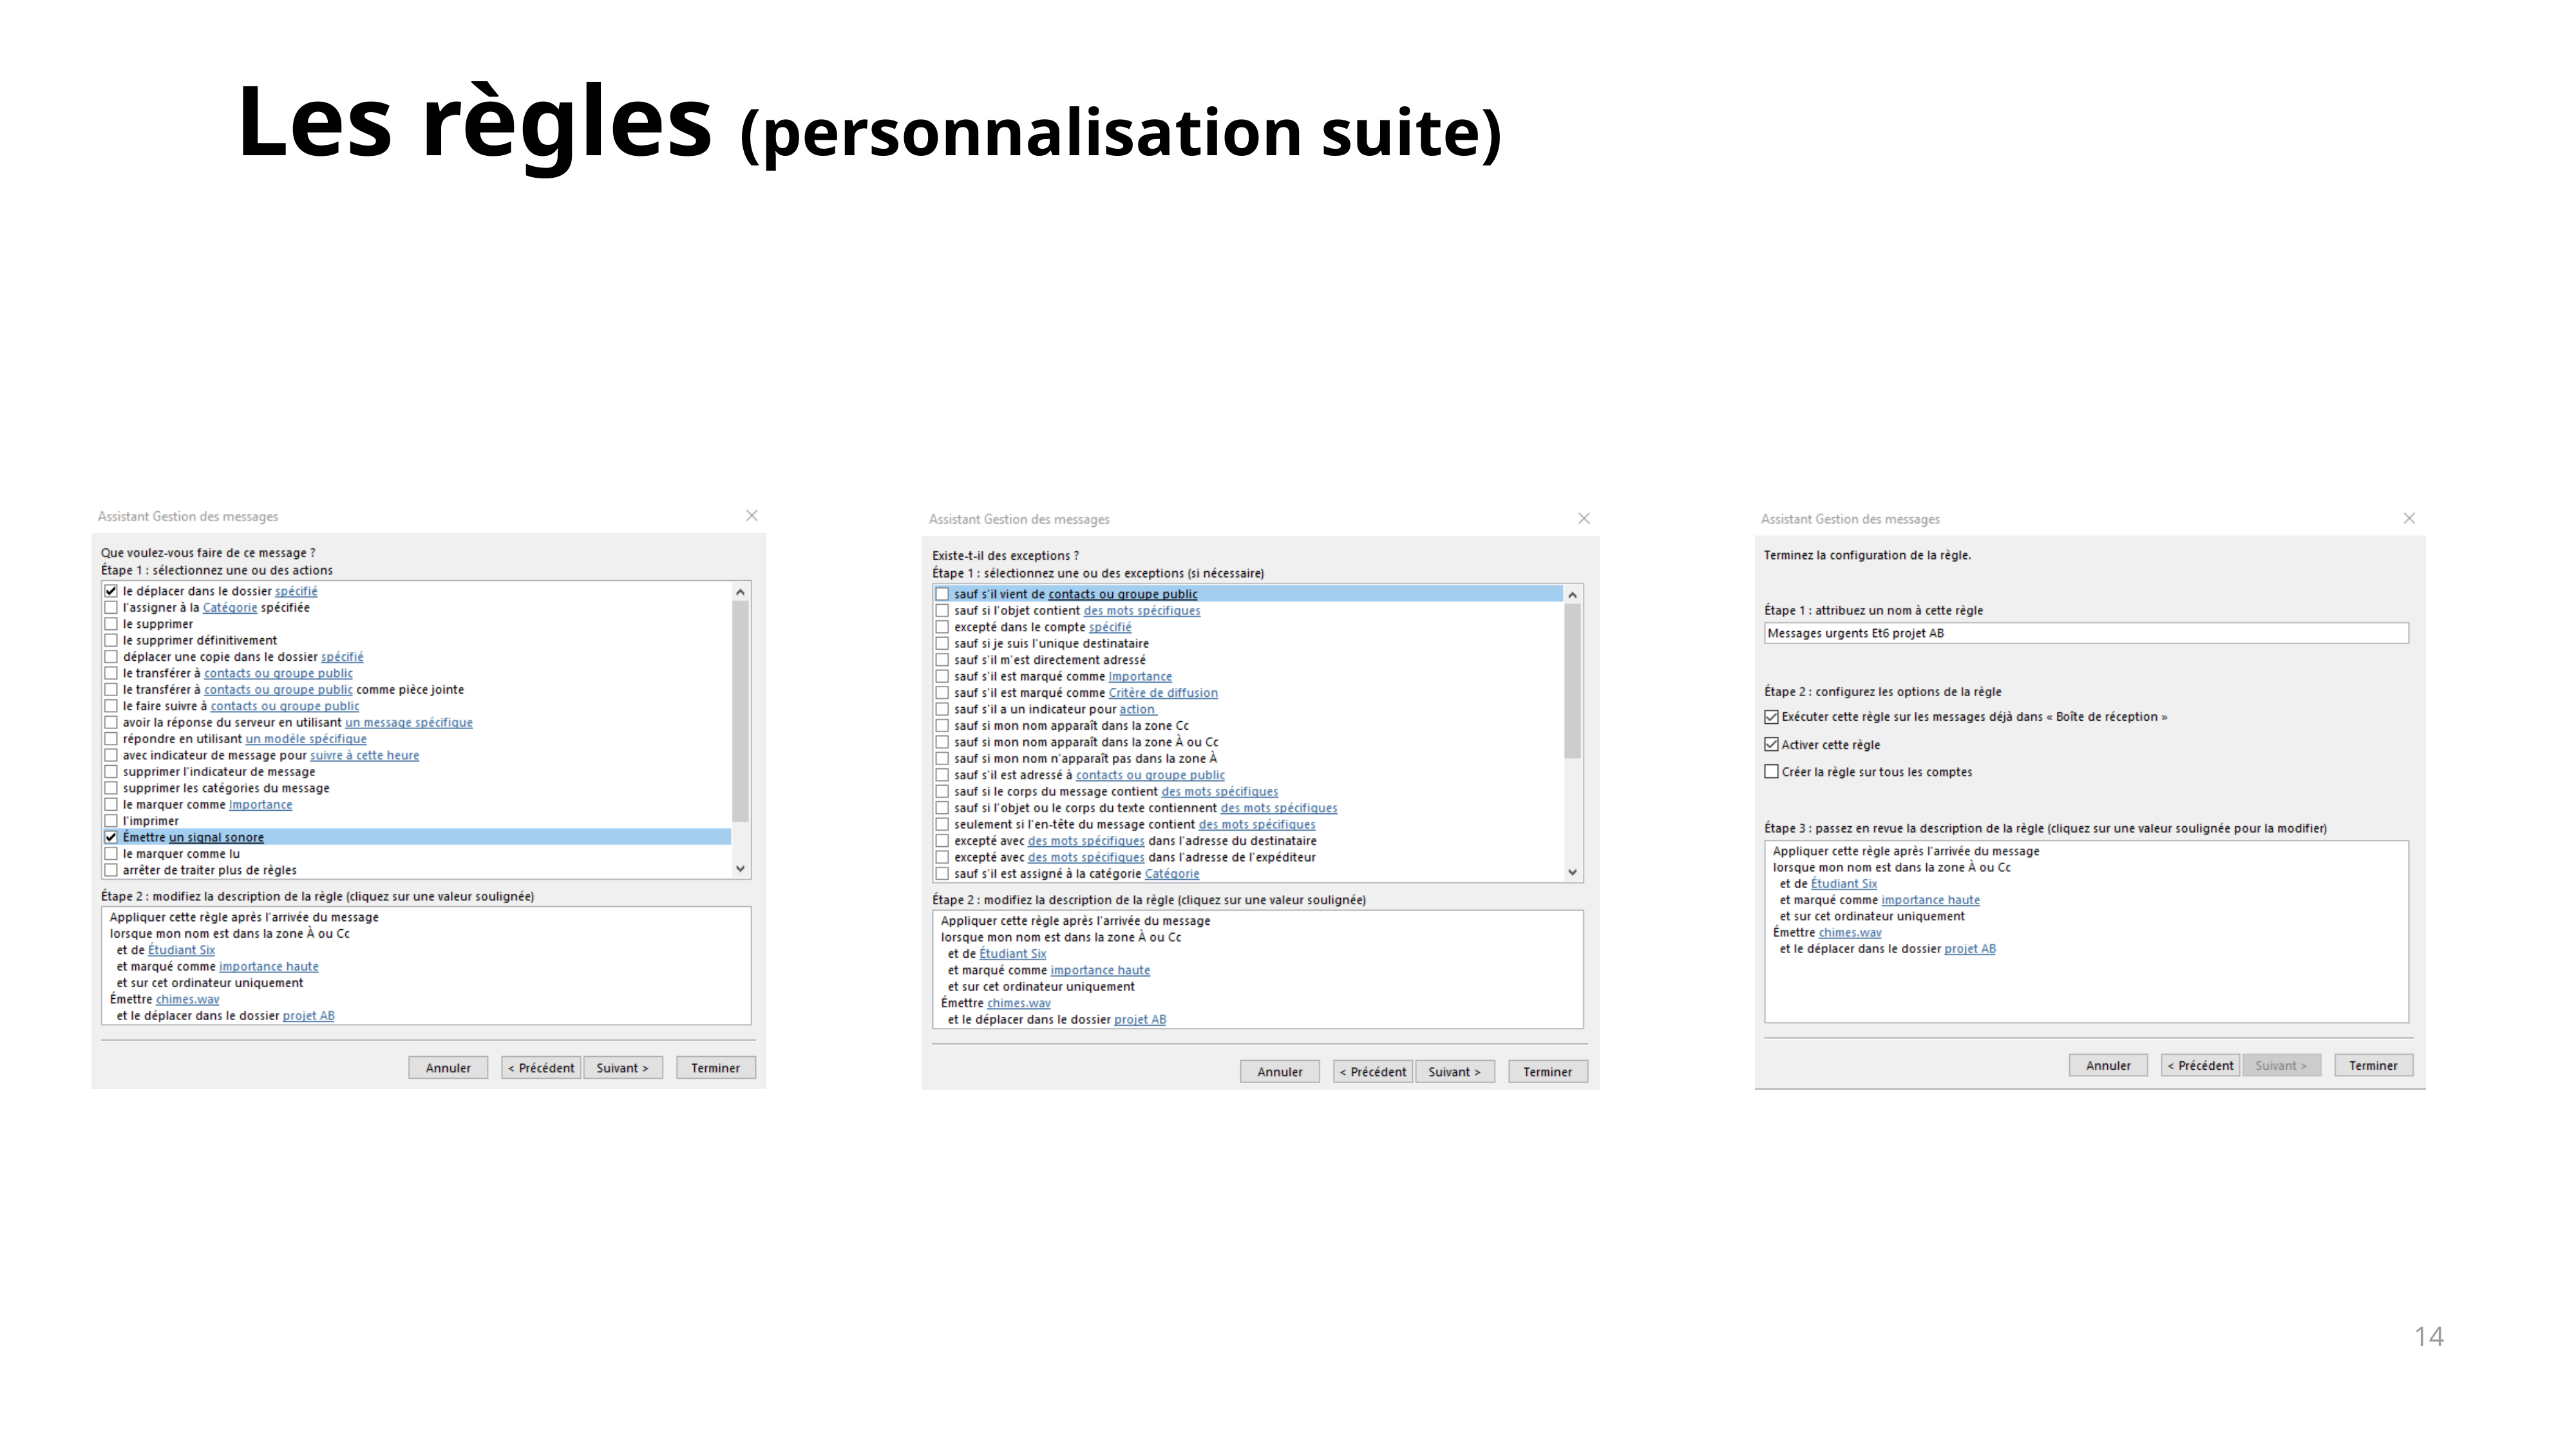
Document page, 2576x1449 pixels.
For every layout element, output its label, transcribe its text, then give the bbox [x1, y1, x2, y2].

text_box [91, 504, 2426, 1090]
text_box Les règles (personnalisation suite) [231, 55, 2003, 223]
text_box 14 [2382, 1315, 2477, 1360]
